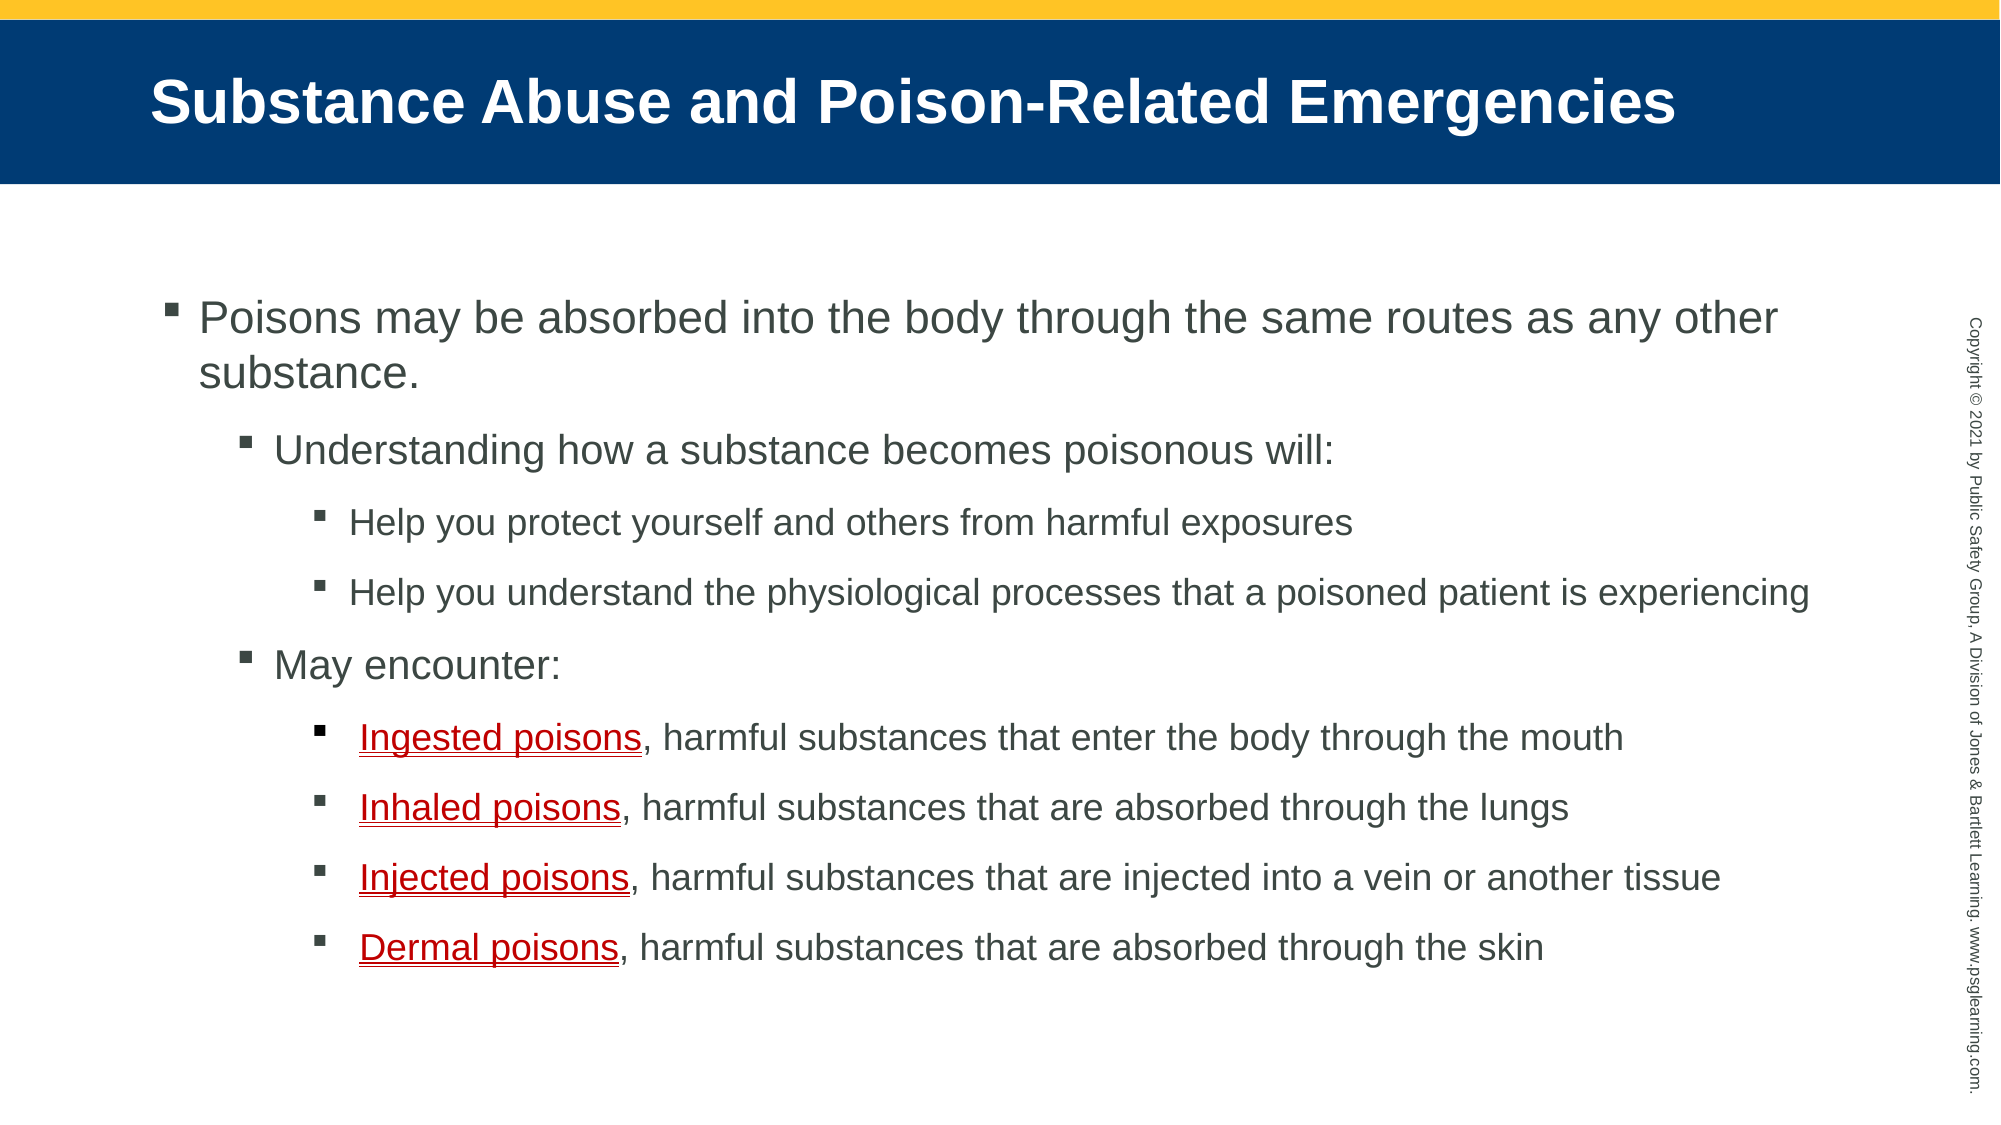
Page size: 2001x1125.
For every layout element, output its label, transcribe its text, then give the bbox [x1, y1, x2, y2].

list Poisons may be absorbed into the body through the same routes as any other substance. Understanding how a substance becomes poisonous will: Help you protect yourself and others from harmful exposures Help you understand the physiological processes that a poisoned patient is experiencing May encounter: Ingested poisons, harmful substances that enter the body through the mouth Inhaled poisons, harmful substances that are absorbed through the lungs Injected poisons, harmful substances that are injected into a vein or another tissue Dermal poisons, harmful substances that are absorbed through the skin [146, 280, 1859, 1016]
title Substance Abuse and Poison-Related Emergencies [0, 19, 2000, 185]
